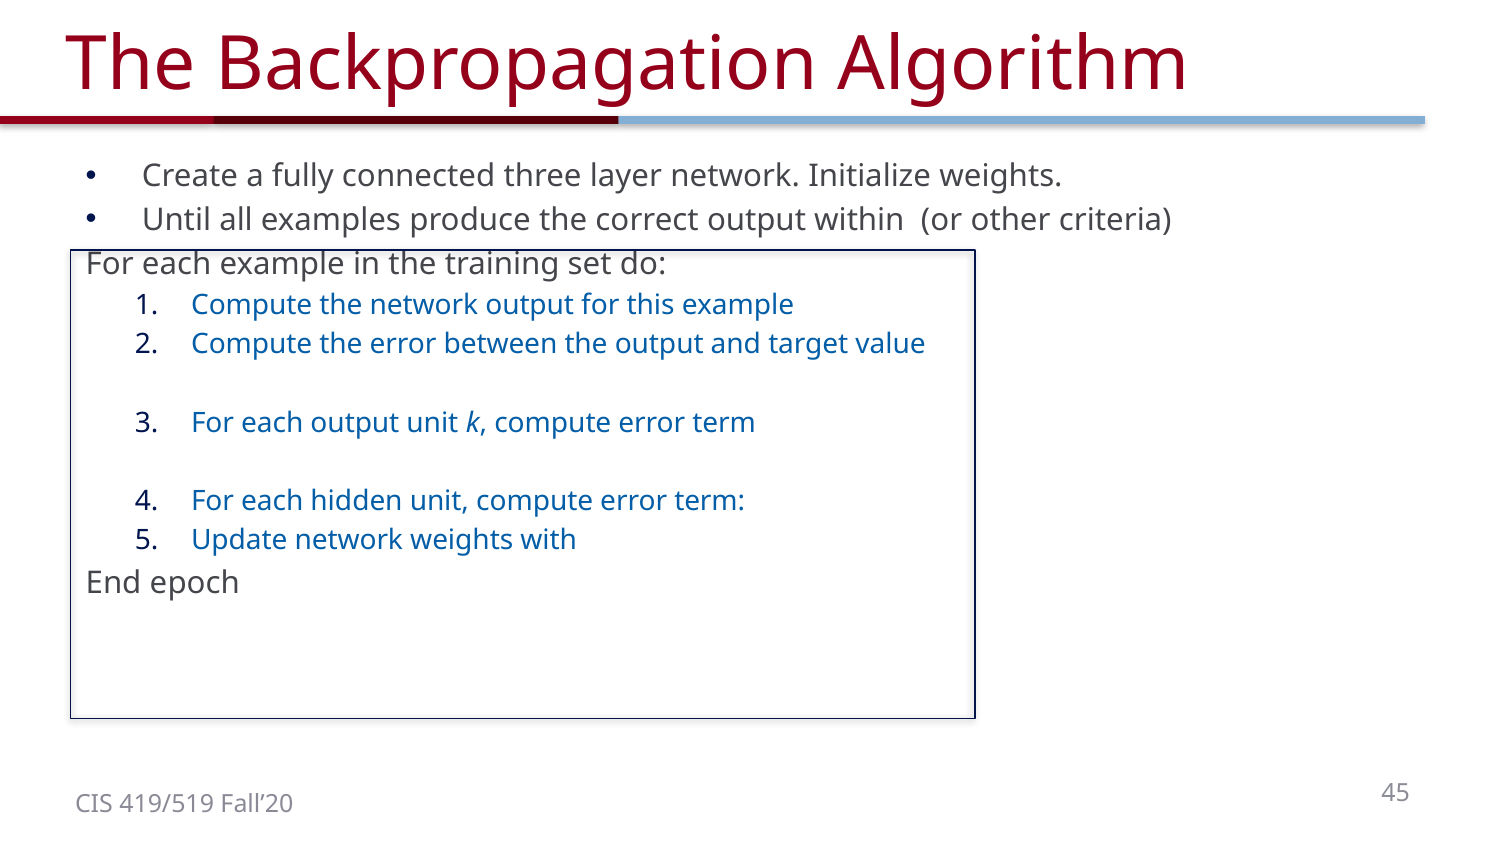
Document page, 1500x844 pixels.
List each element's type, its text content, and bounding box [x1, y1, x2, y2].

text_box [70, 249, 976, 719]
slide_number 45 [1074, 770, 1425, 816]
title The Backpropagation Algorithm [50, 2, 1401, 117]
